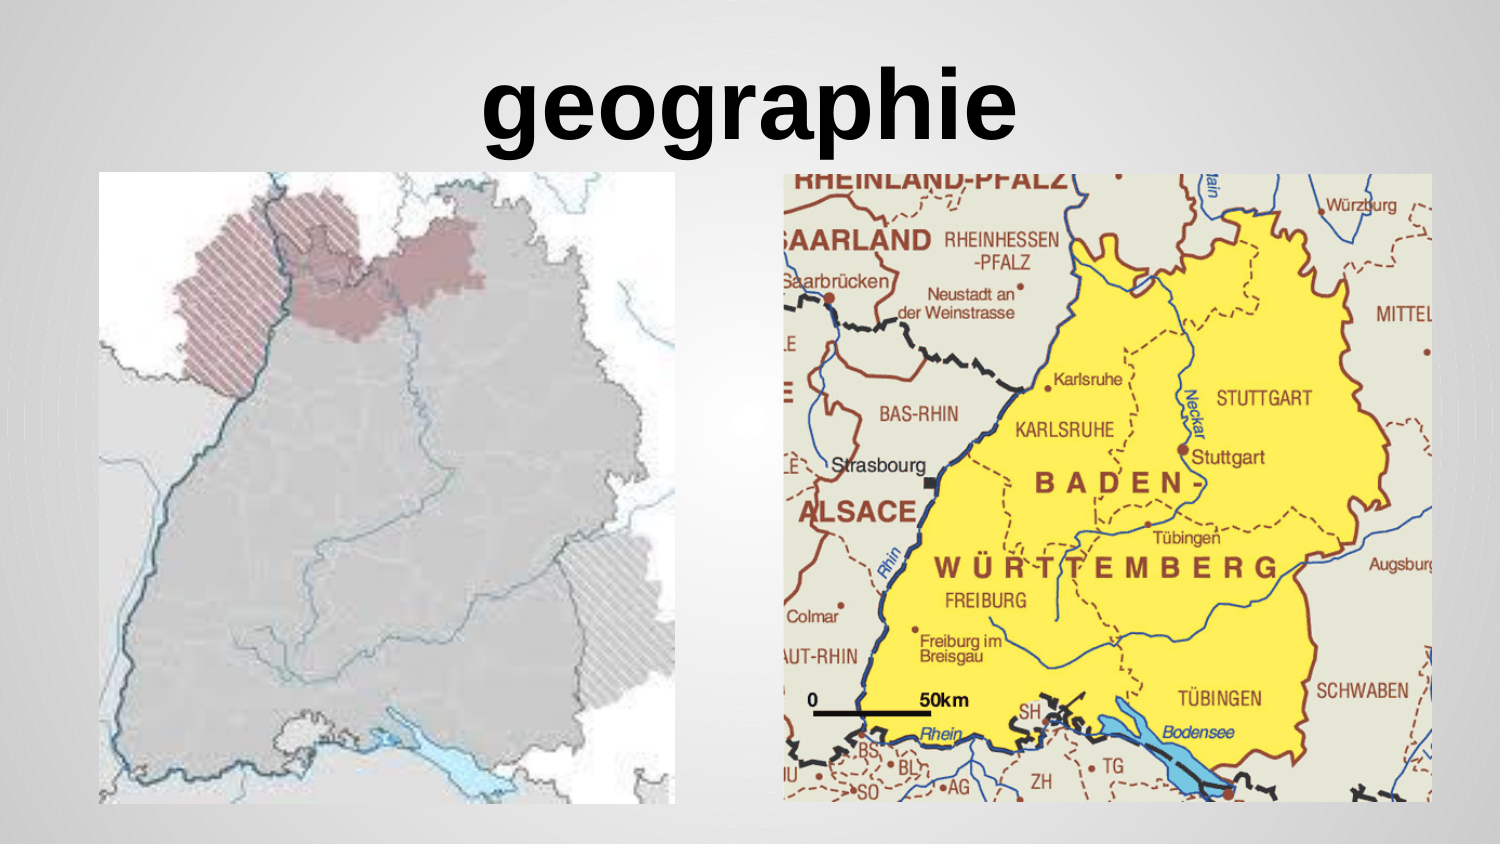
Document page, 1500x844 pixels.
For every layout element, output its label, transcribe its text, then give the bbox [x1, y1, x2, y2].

picture [783, 174, 1433, 802]
picture [99, 172, 675, 804]
title geographie [75, 33, 1425, 175]
